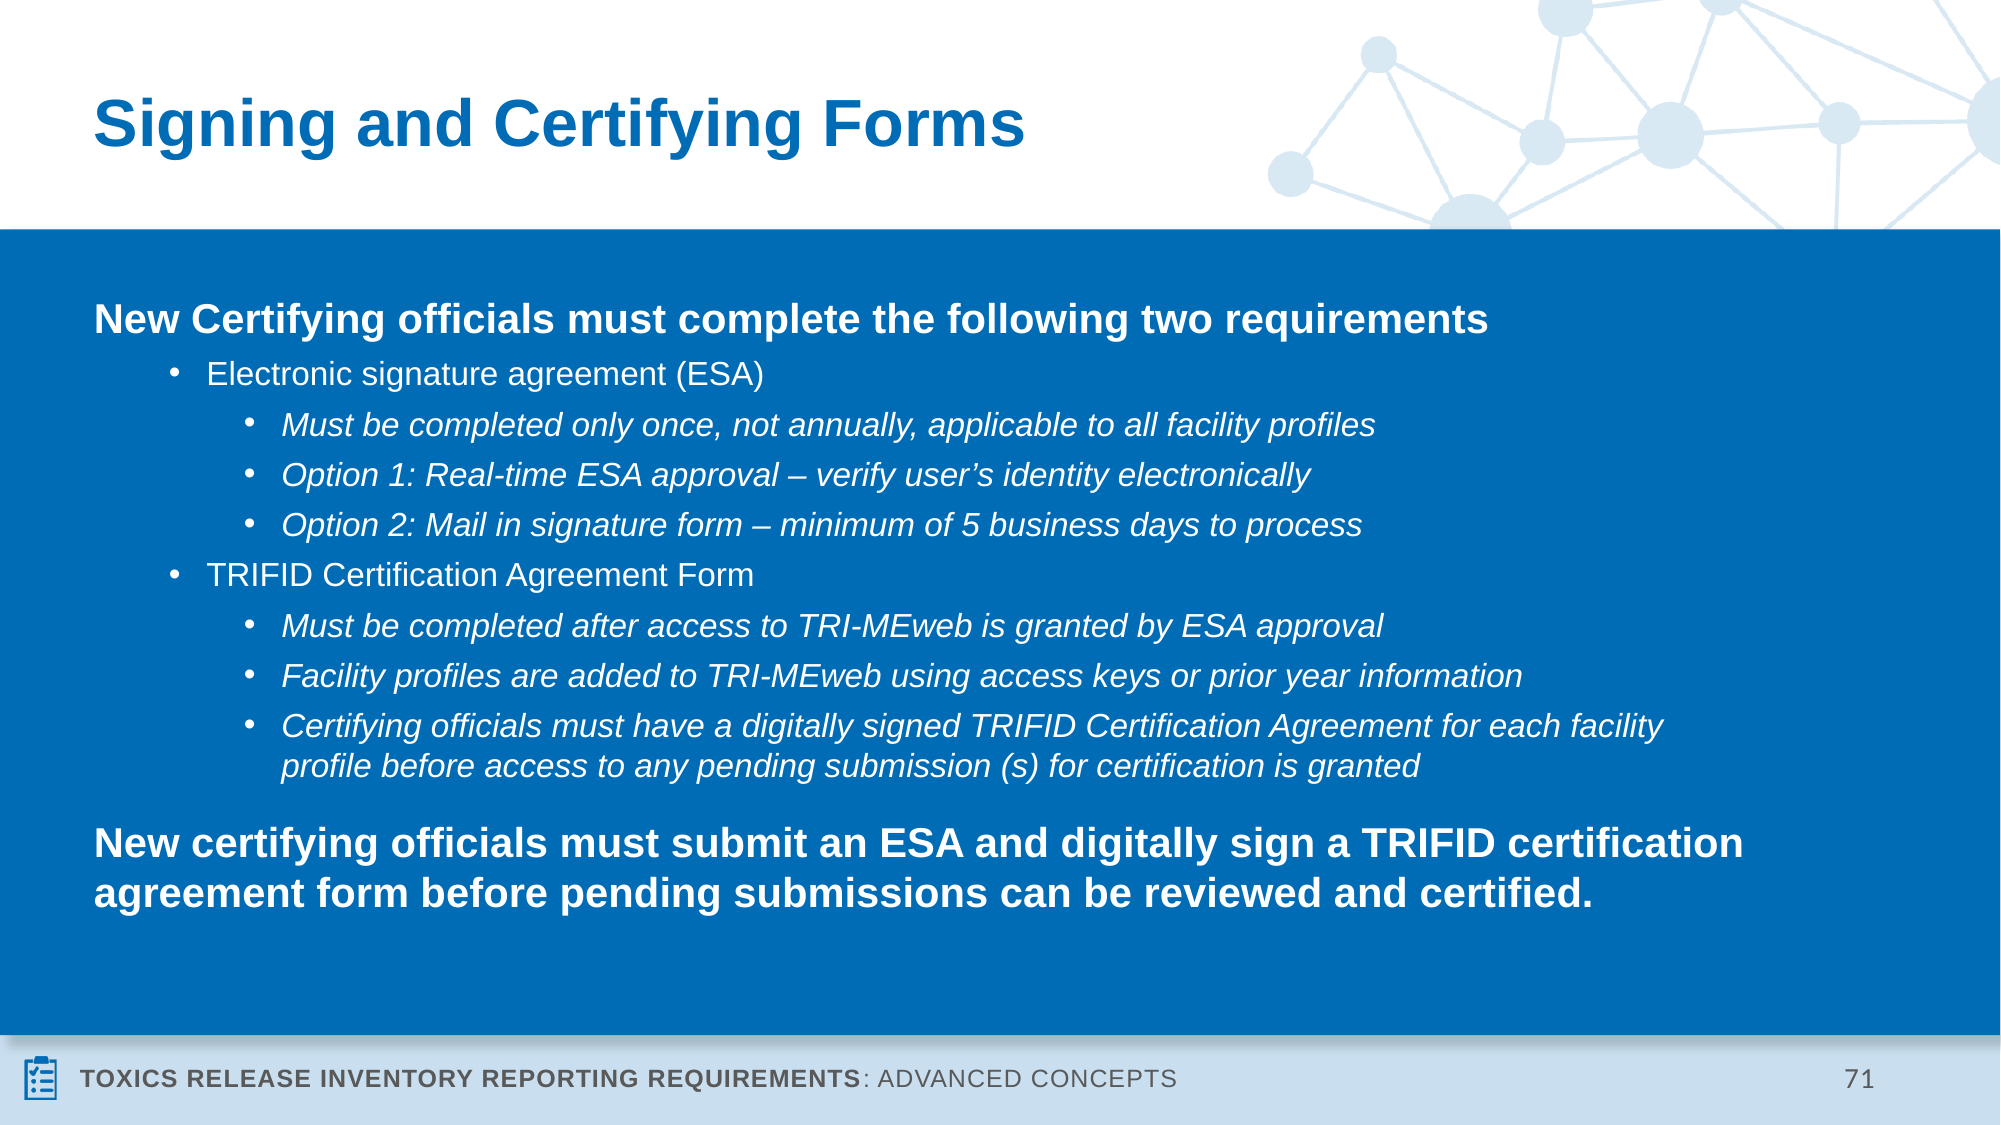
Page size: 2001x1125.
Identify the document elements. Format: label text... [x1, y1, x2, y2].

title Signing and Certifying Forms [78, 63, 1890, 186]
list New Certifying officials must complete the following two requirements Electronic signature agreement (ESA) Must be completed only once, not annually, applicable to all facility profiles Option 1: Real-time ESA approval – verify user’s identity electronically Option 2: Mail in signature form – minimum of 5 business days to process TRIFID Certification Agreement Form Must be completed after access to TRI-MEweb is granted by ESA approval Facility profiles are added to TRI-MEweb using access keys or prior year information Certifying officials must have a digitally signed TRIFID Certification Agreement for each facility profile before access to any pending submission (s) for certification is granted New certifying officials must submit an ESA and digitally sign a TRIFID certification agreement form before pending submissions can be reviewed and certified. [78, 284, 1890, 941]
